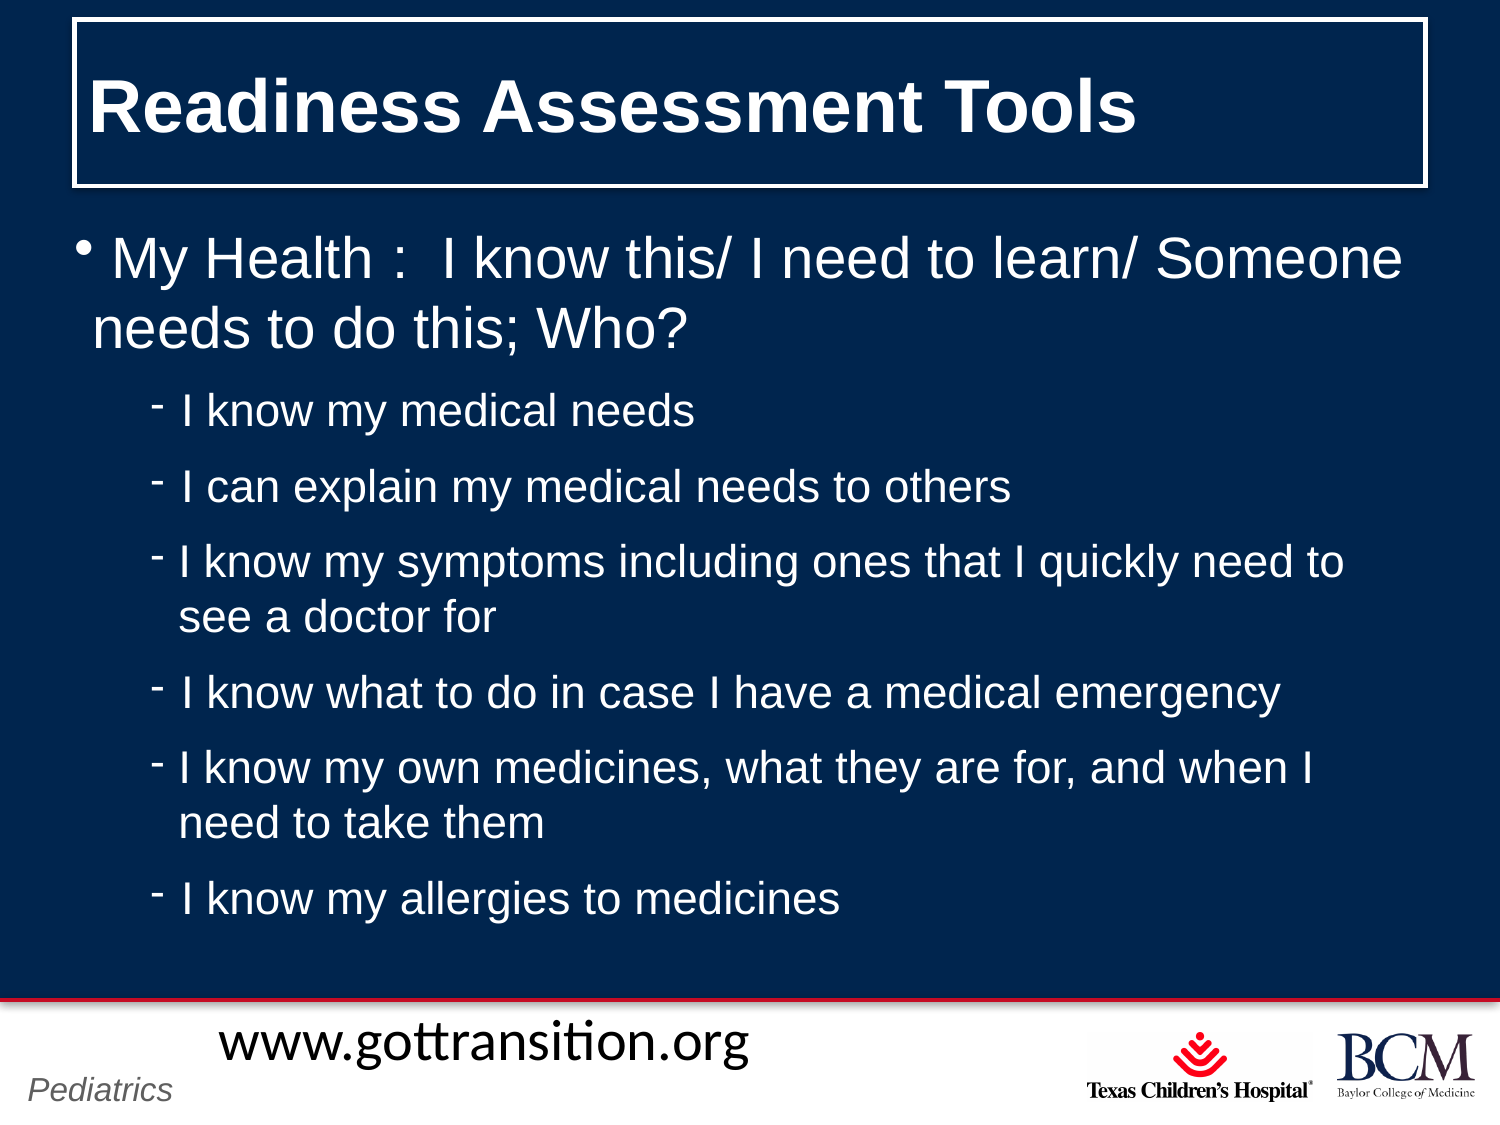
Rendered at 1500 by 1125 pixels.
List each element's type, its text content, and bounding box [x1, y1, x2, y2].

picture [1337, 1033, 1475, 1099]
picture [1087, 1032, 1313, 1102]
list My Health : I know this/ I need to learn/ Someone needs to do this; Who? I know my medical needs I can explain my medical needs to others I know my symptoms including ones that I quickly need to see a doctor for I know what to do in case I have a medical emergency I know my own medicines, what they are for, and when I need to take them I know my allergies to medicines [73, 219, 1426, 957]
title Readiness Assessment Tools [71, 17, 1429, 189]
text_box www.gottransition.org [204, 994, 766, 1080]
